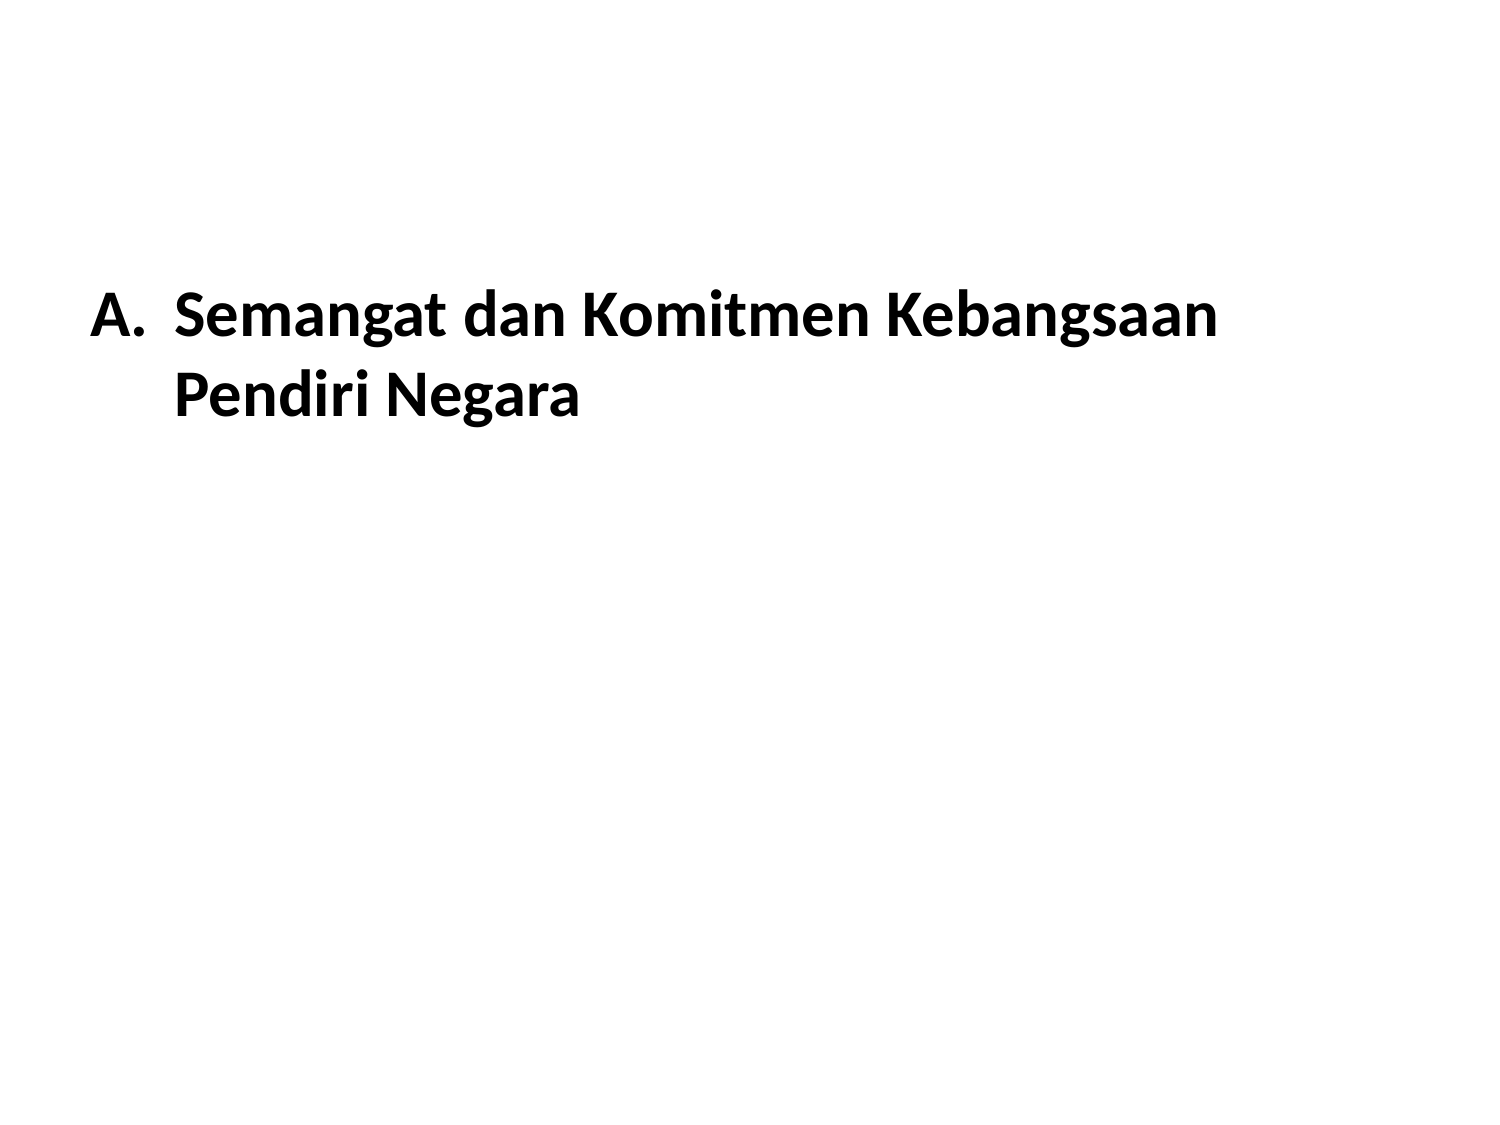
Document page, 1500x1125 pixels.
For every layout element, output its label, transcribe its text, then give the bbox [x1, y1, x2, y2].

list Semangat dan Komitmen Kebangsaan Pendiri Negara [75, 262, 1425, 1005]
